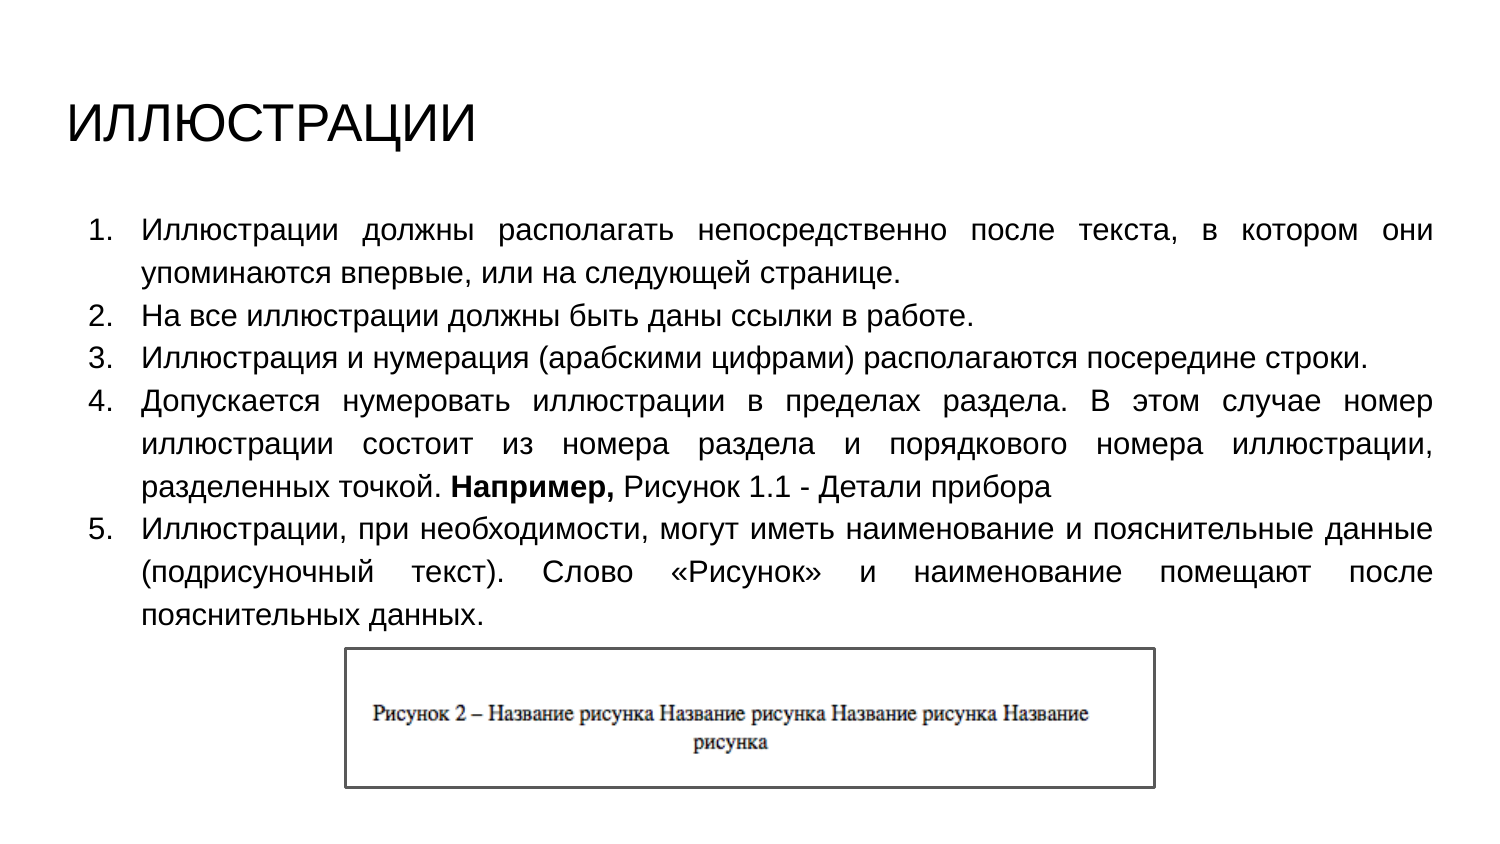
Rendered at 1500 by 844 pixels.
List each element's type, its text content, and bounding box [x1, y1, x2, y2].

list Иллюстрации должны располагать непосредственно после текста, в котором они упоминаются впервые, или на следующей странице. На все иллюстрации должны быть даны ссылки в работе. Иллюстрация и нумерация (арабскими цифрами) располагаются посередине строки. Допускается нумеровать иллюстрации в пределах раздела. В этом случае номер иллюстрации состоит из номера раздела и порядкового номера иллюстрации, разделенных точкой. Например, Рисунок 1.1 - Детали прибора Иллюстрации, при необходимости, могут иметь наименование и пояснительные данные (подрисуночный текст). Слово «Рисунок» и наименование помещают после пояснительных данных. [51, 189, 1449, 750]
title ИЛЛЮСТРАЦИИ [51, 72, 1449, 167]
picture [346, 649, 1154, 787]
